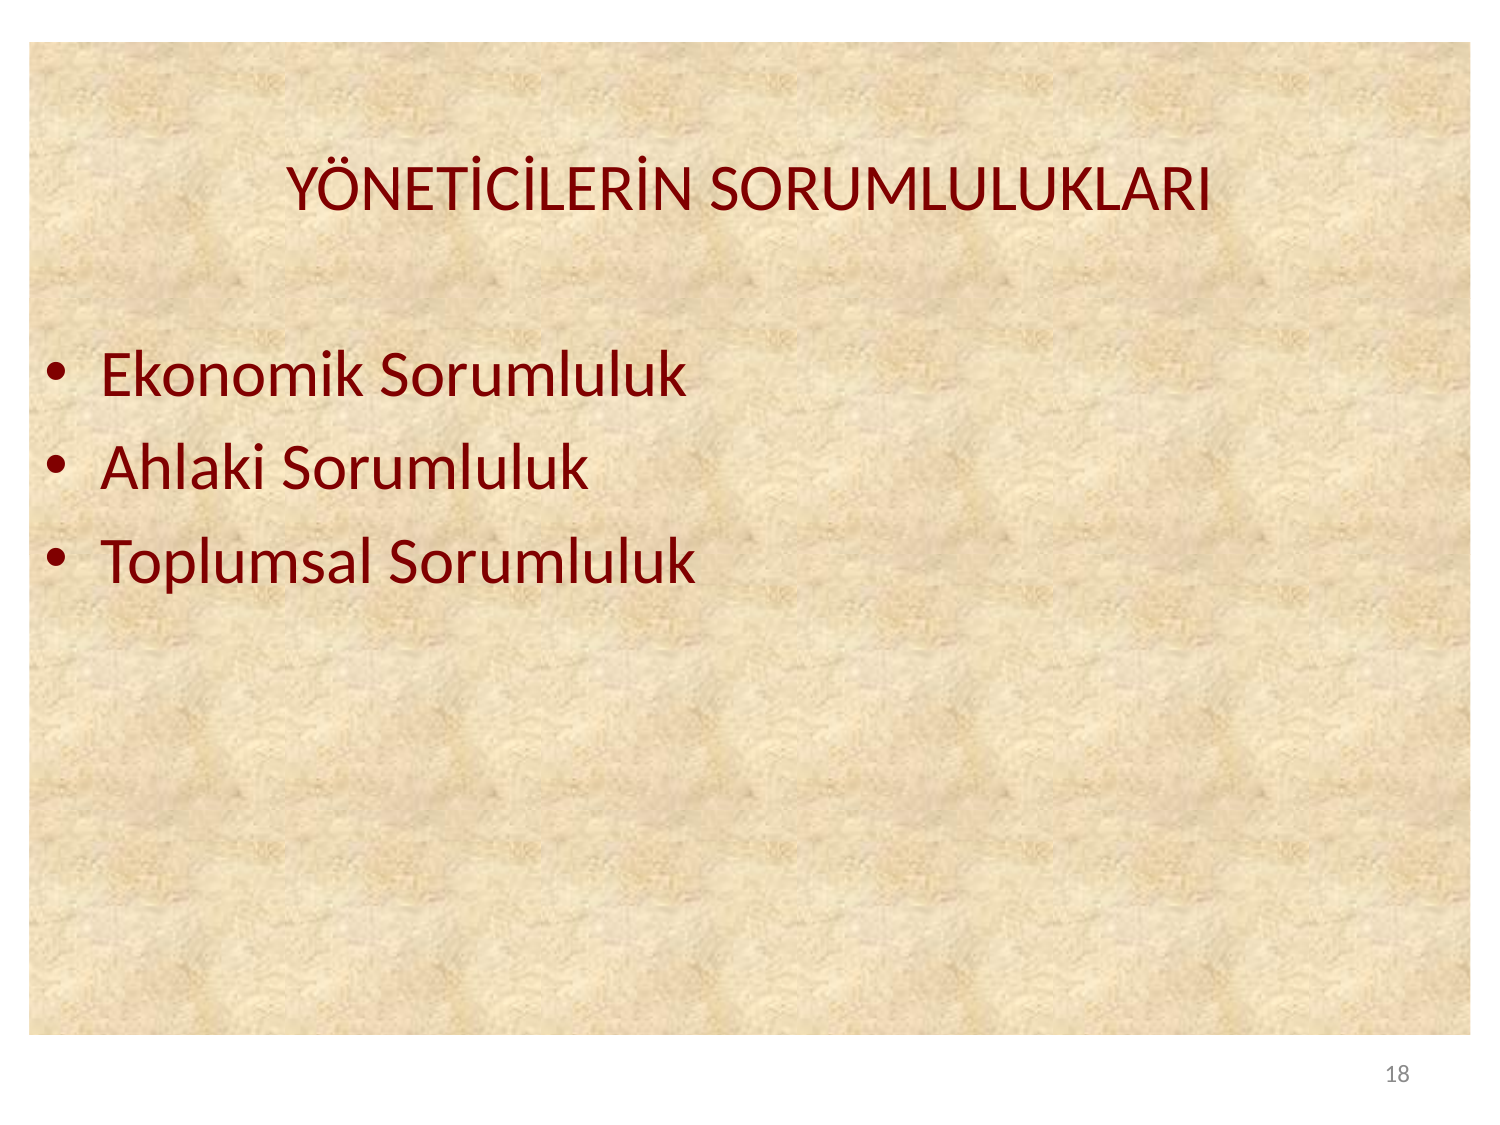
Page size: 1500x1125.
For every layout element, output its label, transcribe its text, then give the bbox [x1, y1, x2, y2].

list YÖNETİCİLERİN SORUMLULUKLARI Ekonomik Sorumluluk Ahlaki Sorumluluk Toplumsal Sorumluluk [29, 42, 1471, 1035]
slide_number 18 [1074, 1042, 1425, 1103]
